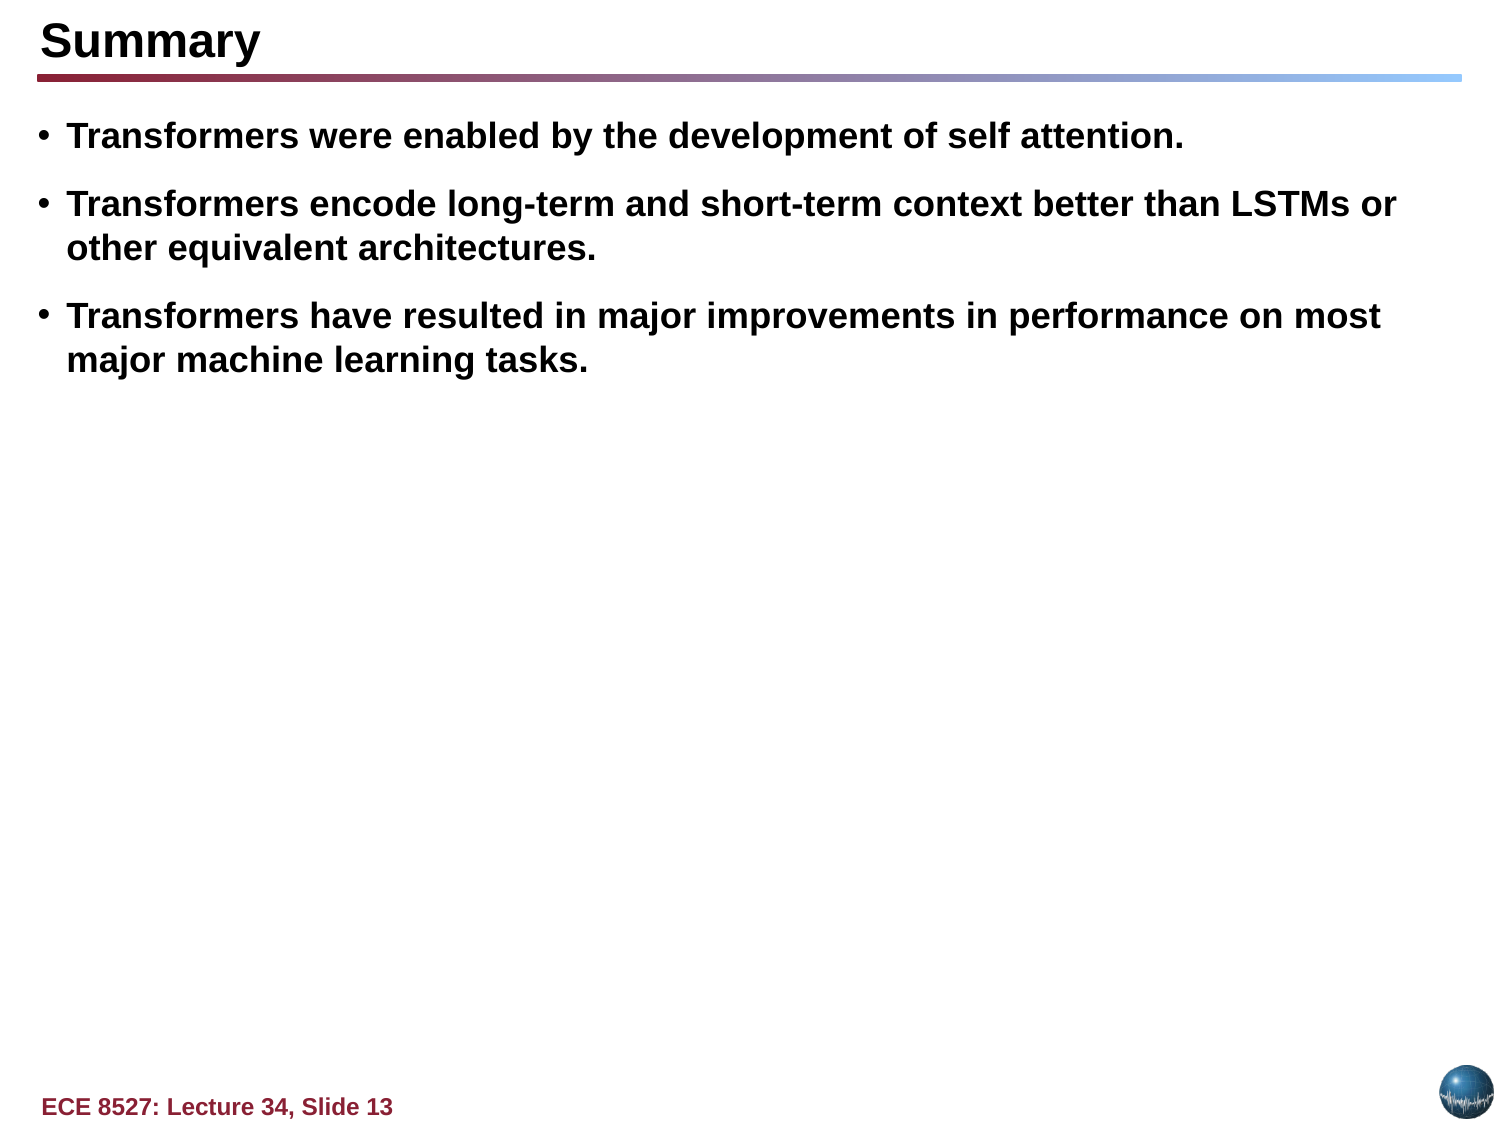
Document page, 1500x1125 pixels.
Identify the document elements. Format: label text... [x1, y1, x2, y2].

list Transformers were enabled by the development of self attention. Transformers encode long-term and short-term context better than LSTMs or other equivalent architectures. Transformers have resulted in major improvements in performance on most major machine learning tasks. [37, 112, 1459, 1043]
picture [1439, 1065, 1494, 1119]
text_box Summary [40, 2, 1462, 75]
